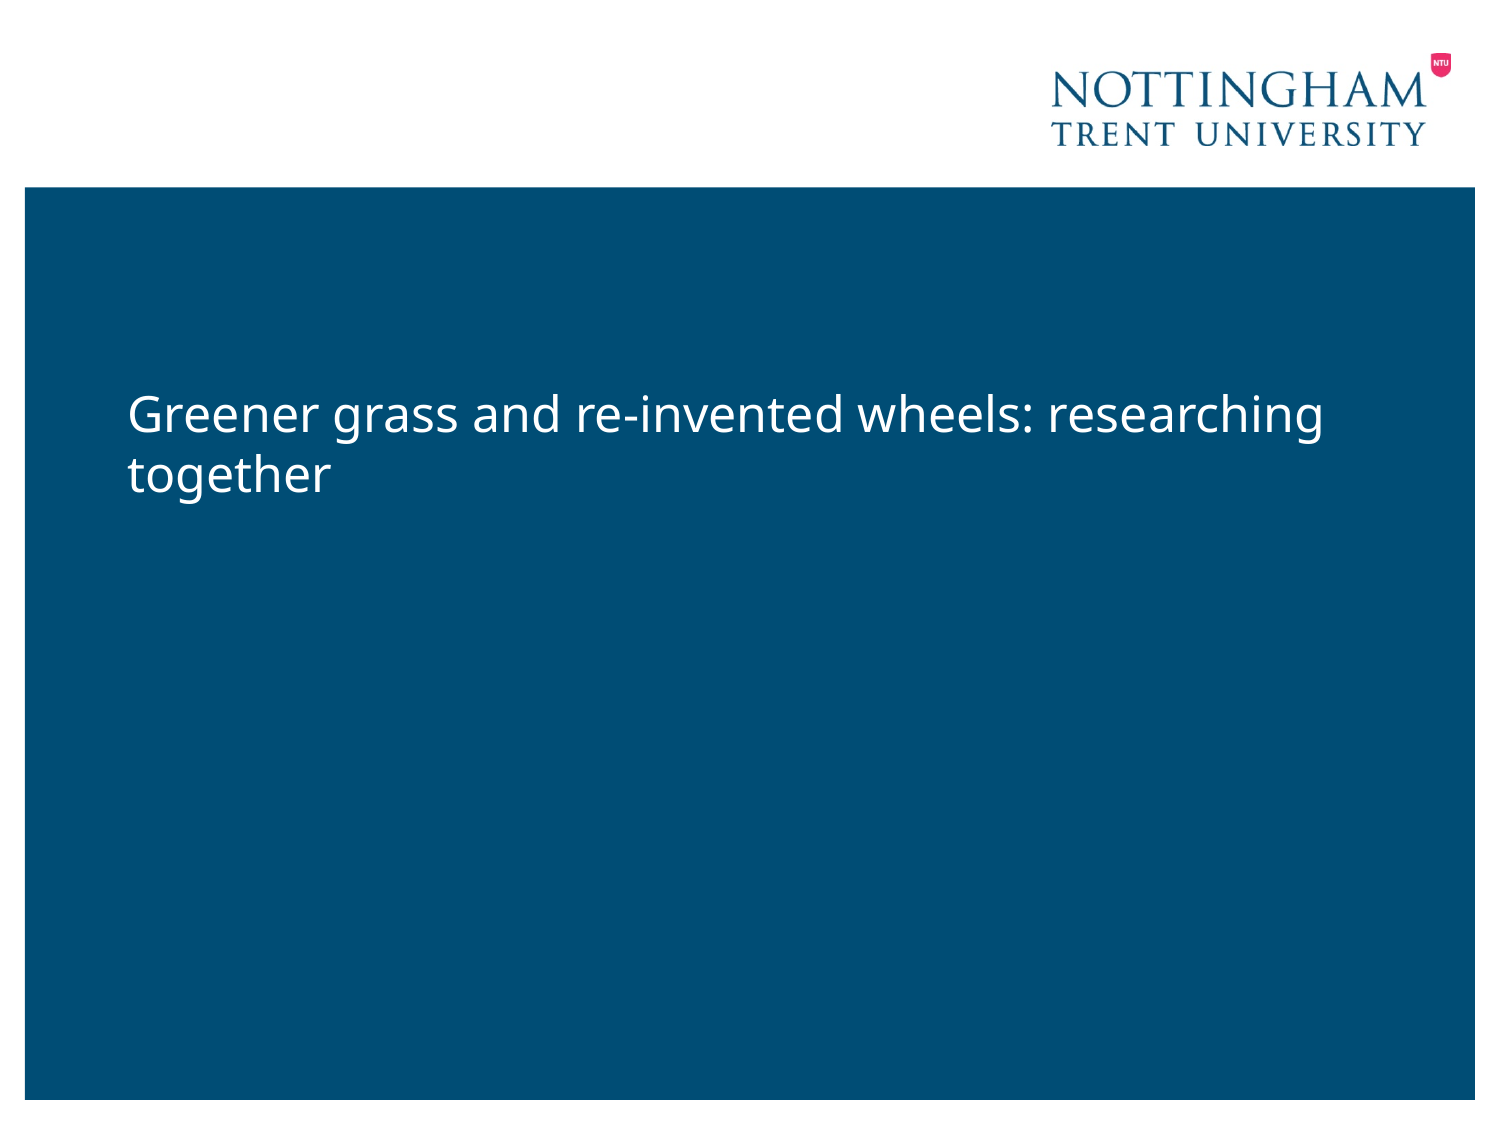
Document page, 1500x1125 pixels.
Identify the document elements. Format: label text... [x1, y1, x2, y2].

title Greener grass and re-invented wheels: researching together [112, 375, 1388, 538]
picture [1051, 53, 1451, 146]
